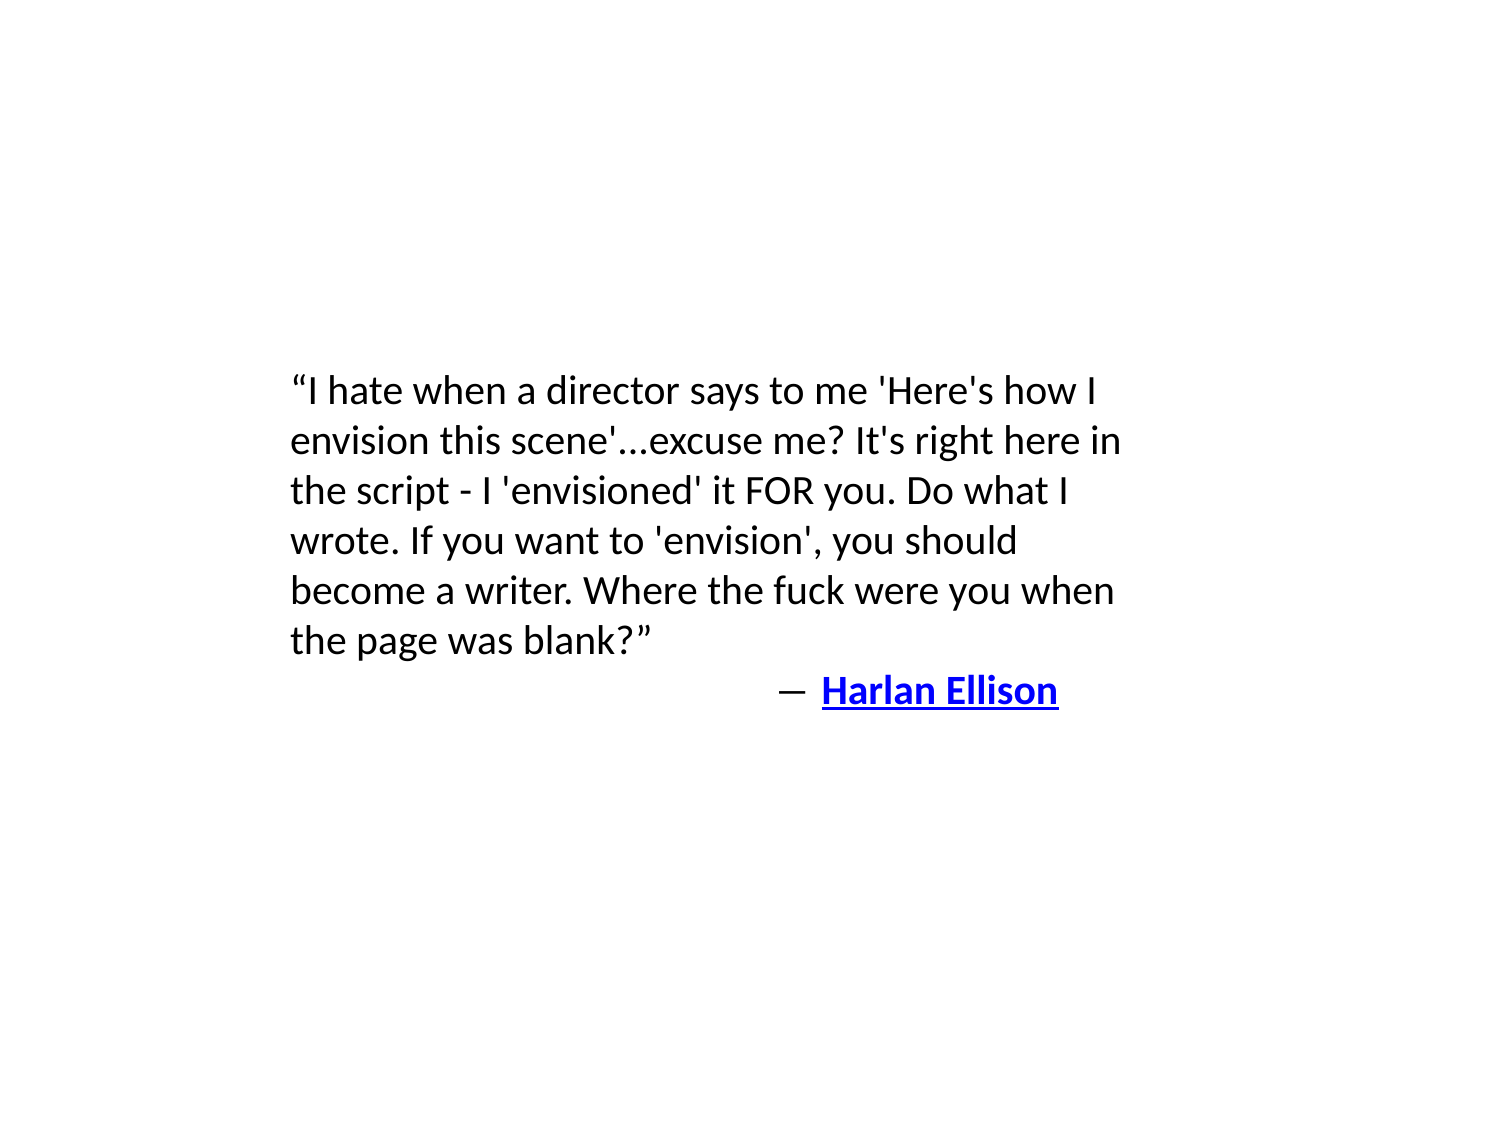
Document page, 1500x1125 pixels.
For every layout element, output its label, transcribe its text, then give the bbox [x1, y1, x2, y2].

title “I hate when a director says to me 'Here's how I envision this scene'...excuse me? It's right here in the script - I 'envisioned' it FOR you. Do what I wrote. If you want to 'envision', you should become a writer. Where the fuck were you when the page was blank?” ― Harlan Ellison [275, 354, 1163, 771]
